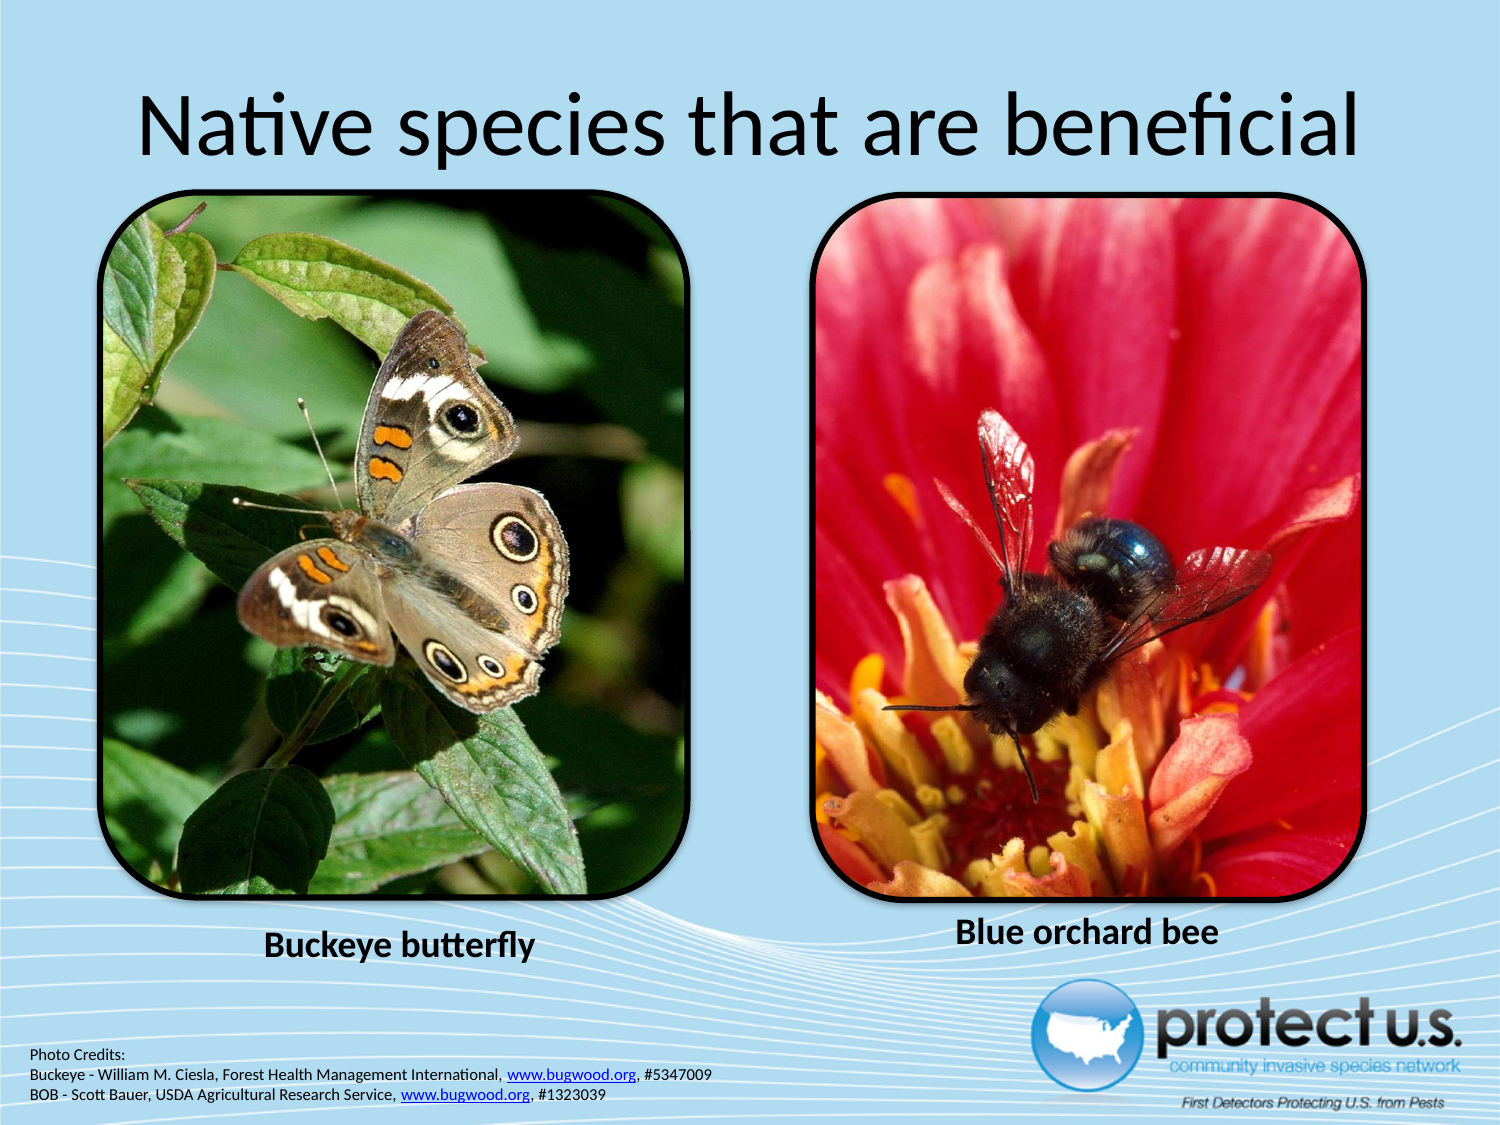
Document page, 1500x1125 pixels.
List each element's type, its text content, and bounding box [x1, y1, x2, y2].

picture [0, 0, 1500, 1125]
text_box Blue orchard bee [812, 899, 1363, 960]
text_box Photo Credits: Buckeye - William M. Ciesla, Forest Health Management International, www.bugwood.org, #5347009 BOB - Scott Bauer, USDA Agricultural Research Service, www.bugwood.org, #1323039 [15, 1036, 875, 1112]
text_box Buckeye butterfly [125, 912, 675, 973]
text_box [811, 194, 1365, 899]
title Native species that are beneficial [24, 24, 1476, 213]
text_box [99, 191, 689, 899]
